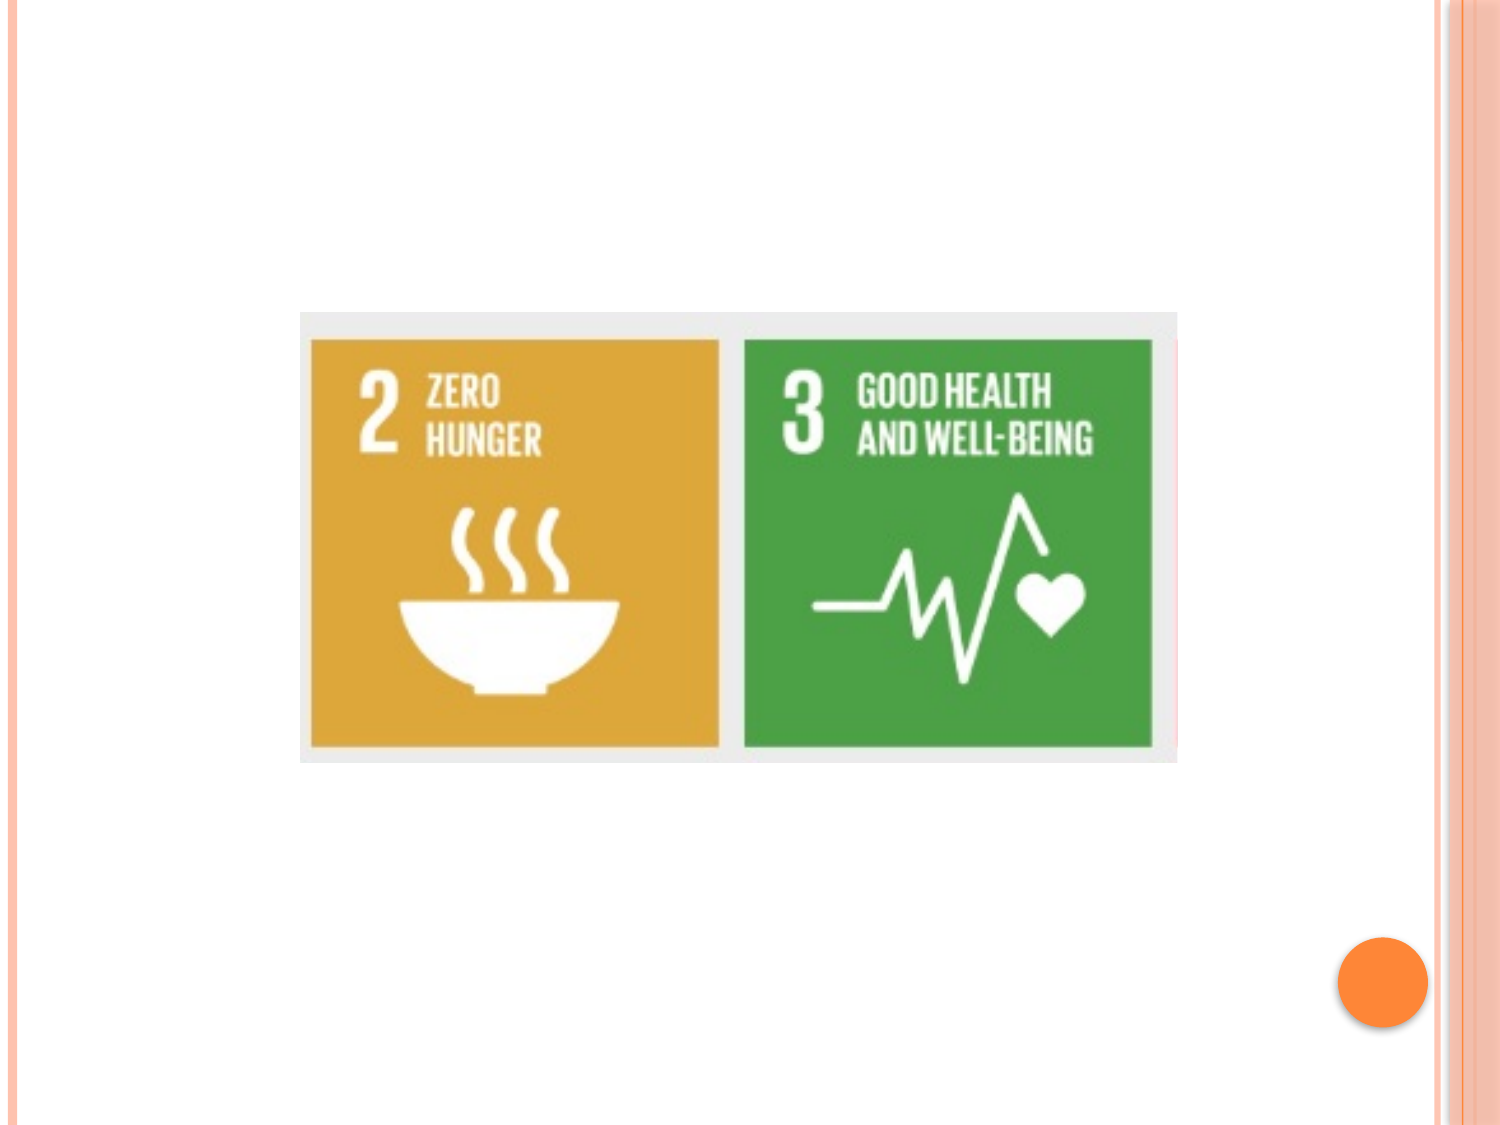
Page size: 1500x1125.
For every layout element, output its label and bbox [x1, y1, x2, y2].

picture [299, 311, 1178, 763]
